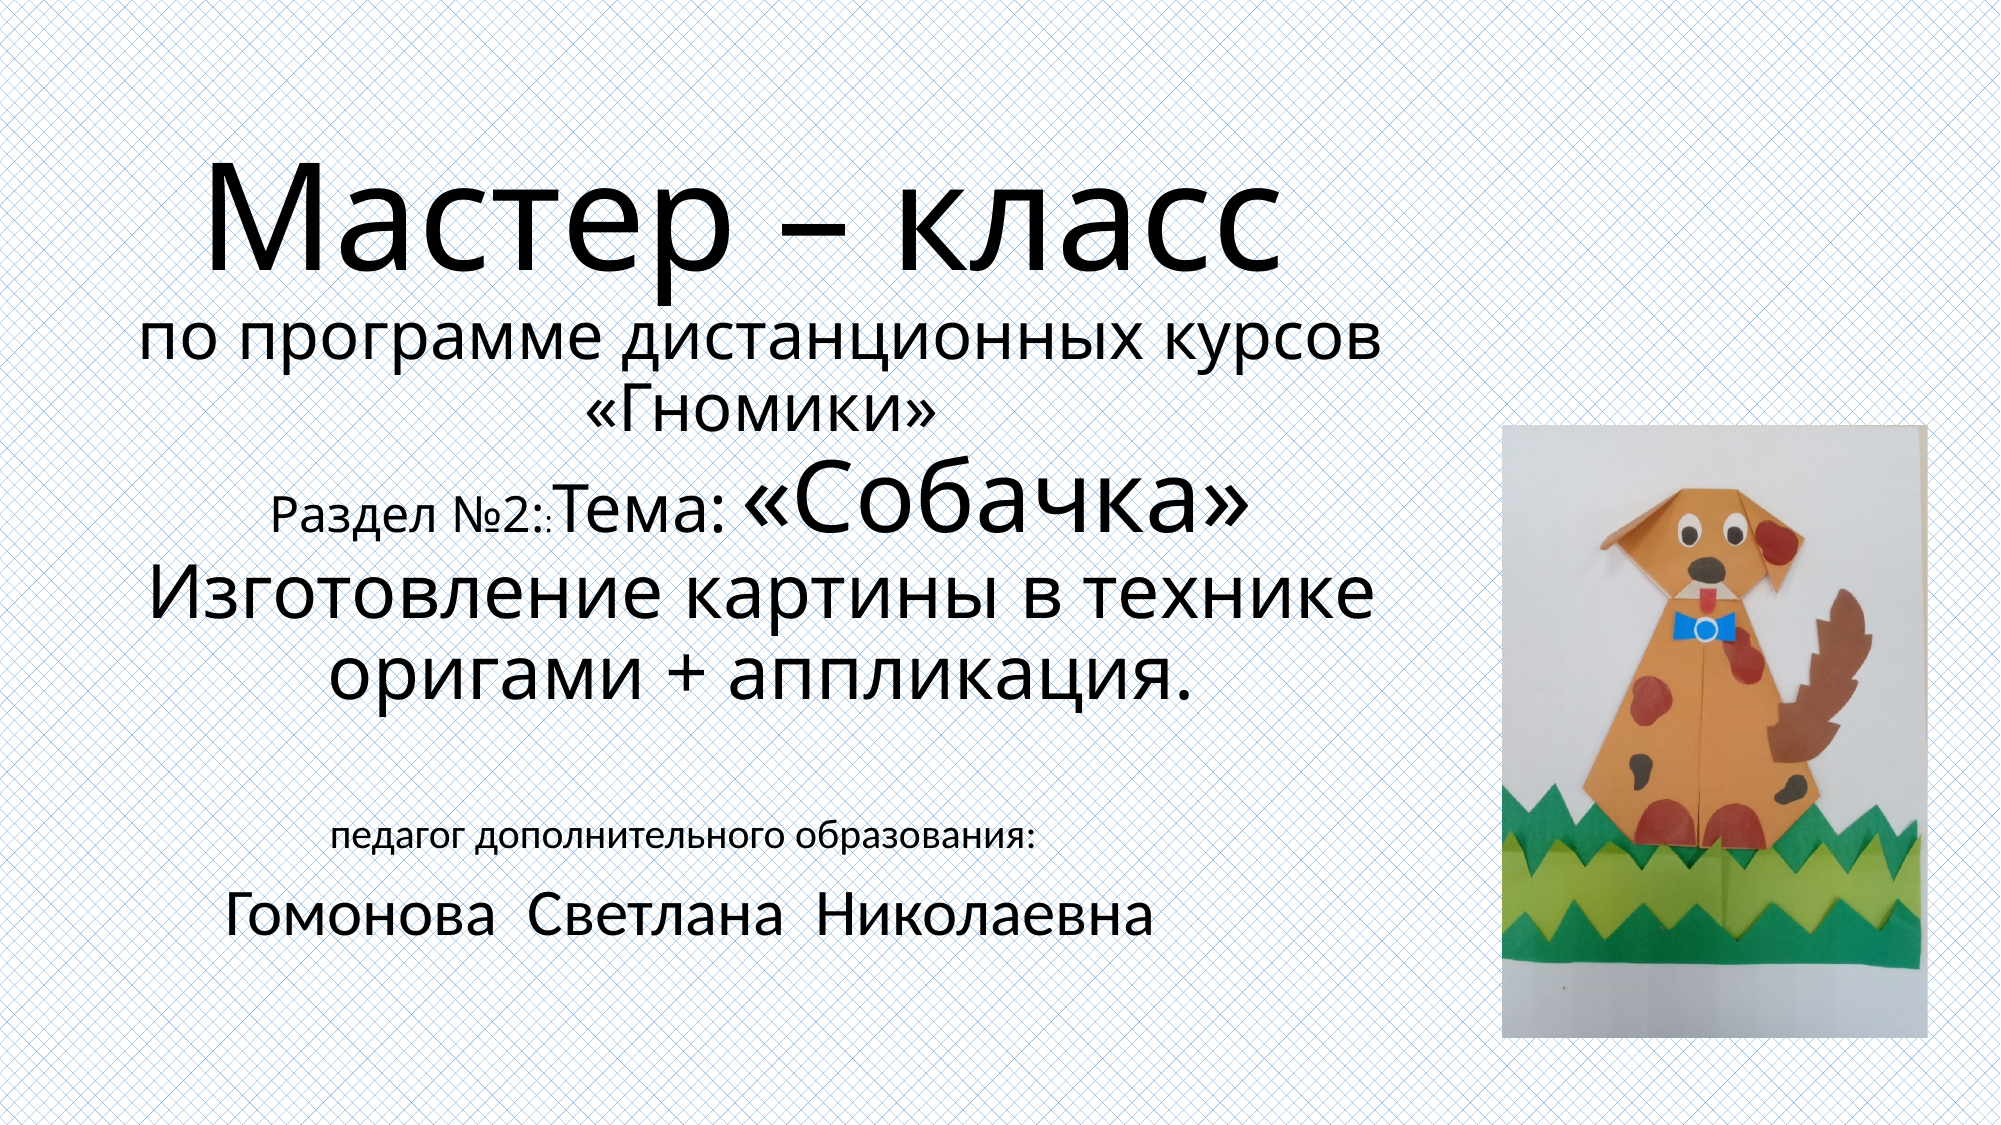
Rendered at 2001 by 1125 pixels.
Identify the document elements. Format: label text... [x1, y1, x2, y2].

subtitle педагог дополнительного образования: Гомонова Светлана Николаевна [95, 804, 1272, 999]
title Мастер – класс по программе дистанционных курсов «Гномики» Раздел №2::Тема: «Собачка» Изготовление картины в технике оригами + аппликация. [51, 81, 1472, 724]
picture [1408, 425, 2000, 1038]
